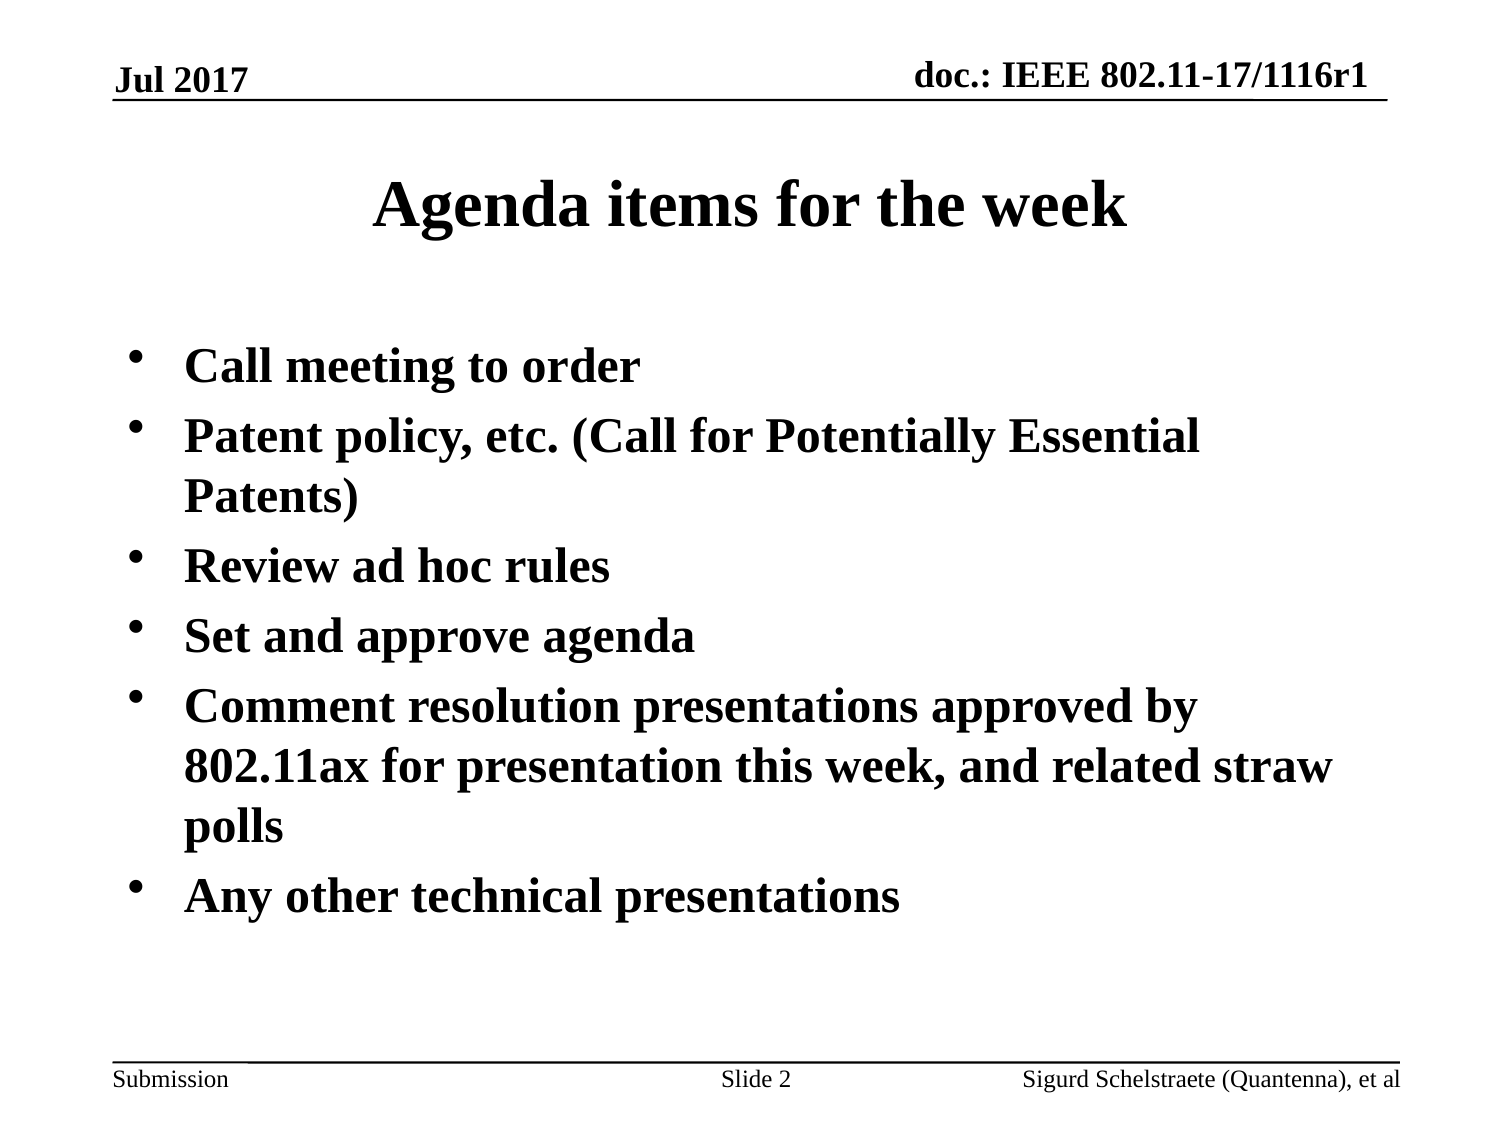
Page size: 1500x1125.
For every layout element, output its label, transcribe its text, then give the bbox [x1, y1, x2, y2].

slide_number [114, 54, 251, 101]
footer Sigurd Schelstraete (Quantenna), et al [1016, 1061, 1402, 1093]
slide_number Slide 2 [712, 1061, 800, 1093]
title Agenda items for the week [112, 112, 1388, 288]
list Call meeting to order Patent policy, etc. (Call for Potentially Essential Patents) Review ad hoc rules Set and approve agenda Comment resolution presentations approved by 802.11ax for presentation this week, and related straw polls Any other technical presentations [112, 324, 1388, 1000]
